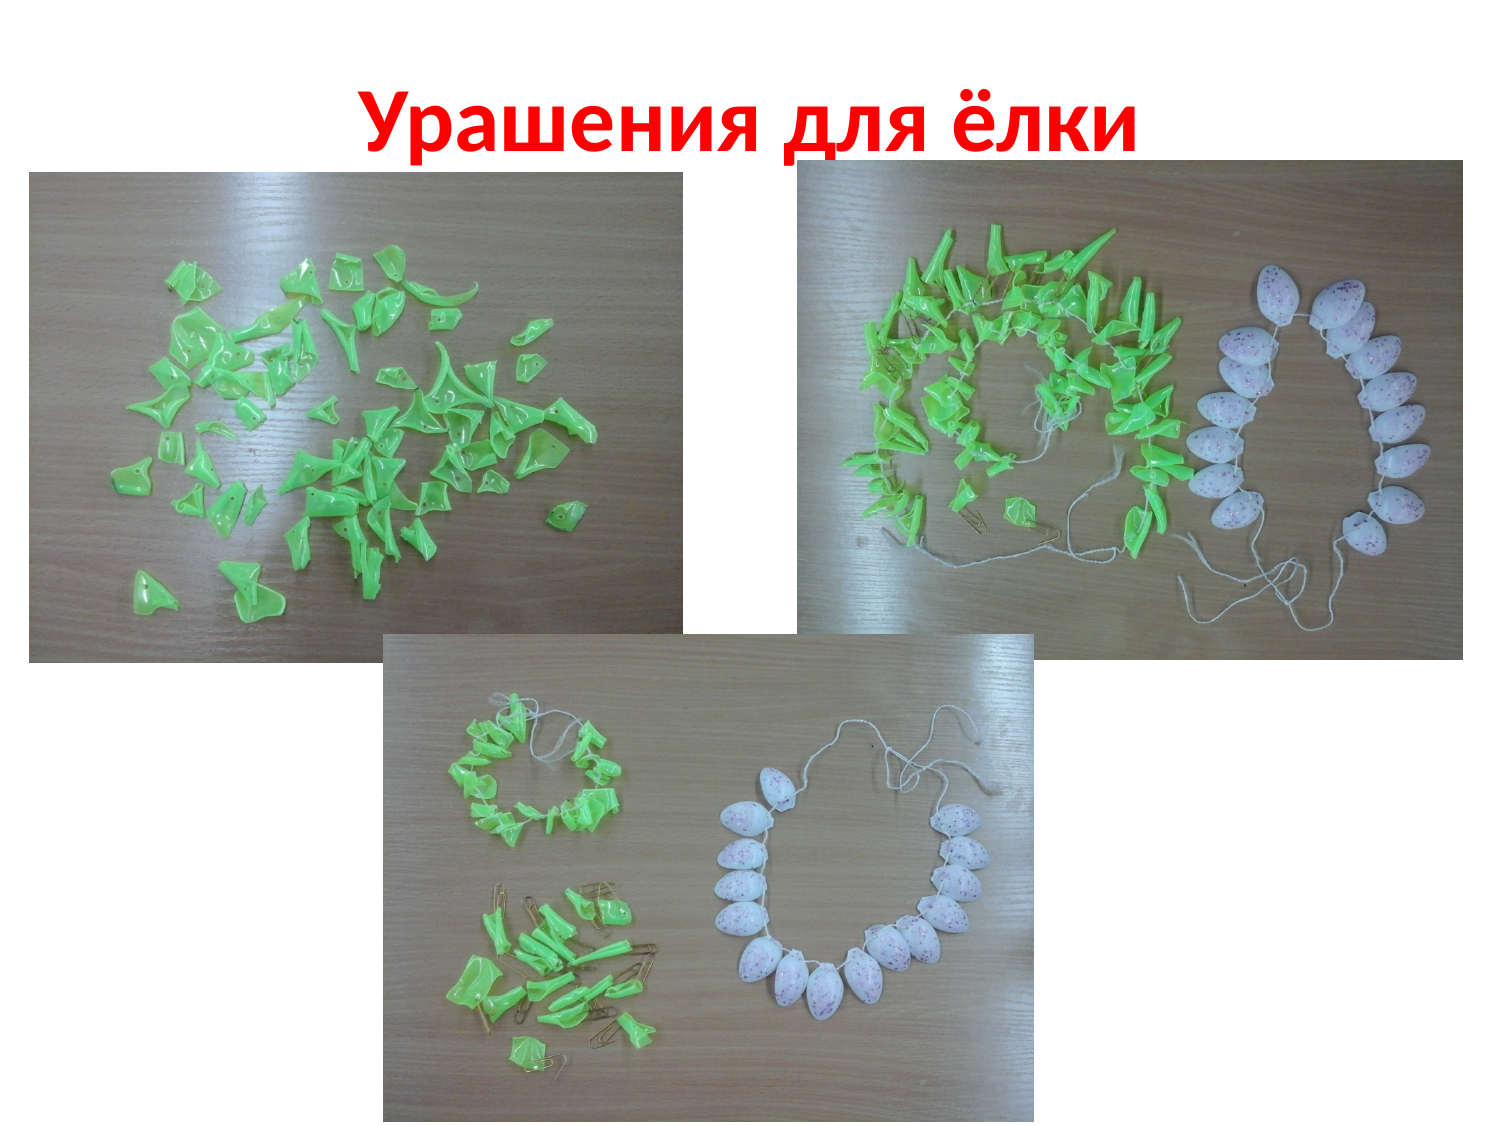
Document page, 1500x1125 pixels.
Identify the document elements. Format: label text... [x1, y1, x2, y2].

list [29, 172, 683, 663]
picture [796, 160, 1463, 660]
title Урашения для ёлки [75, 45, 1425, 185]
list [383, 633, 1034, 1122]
